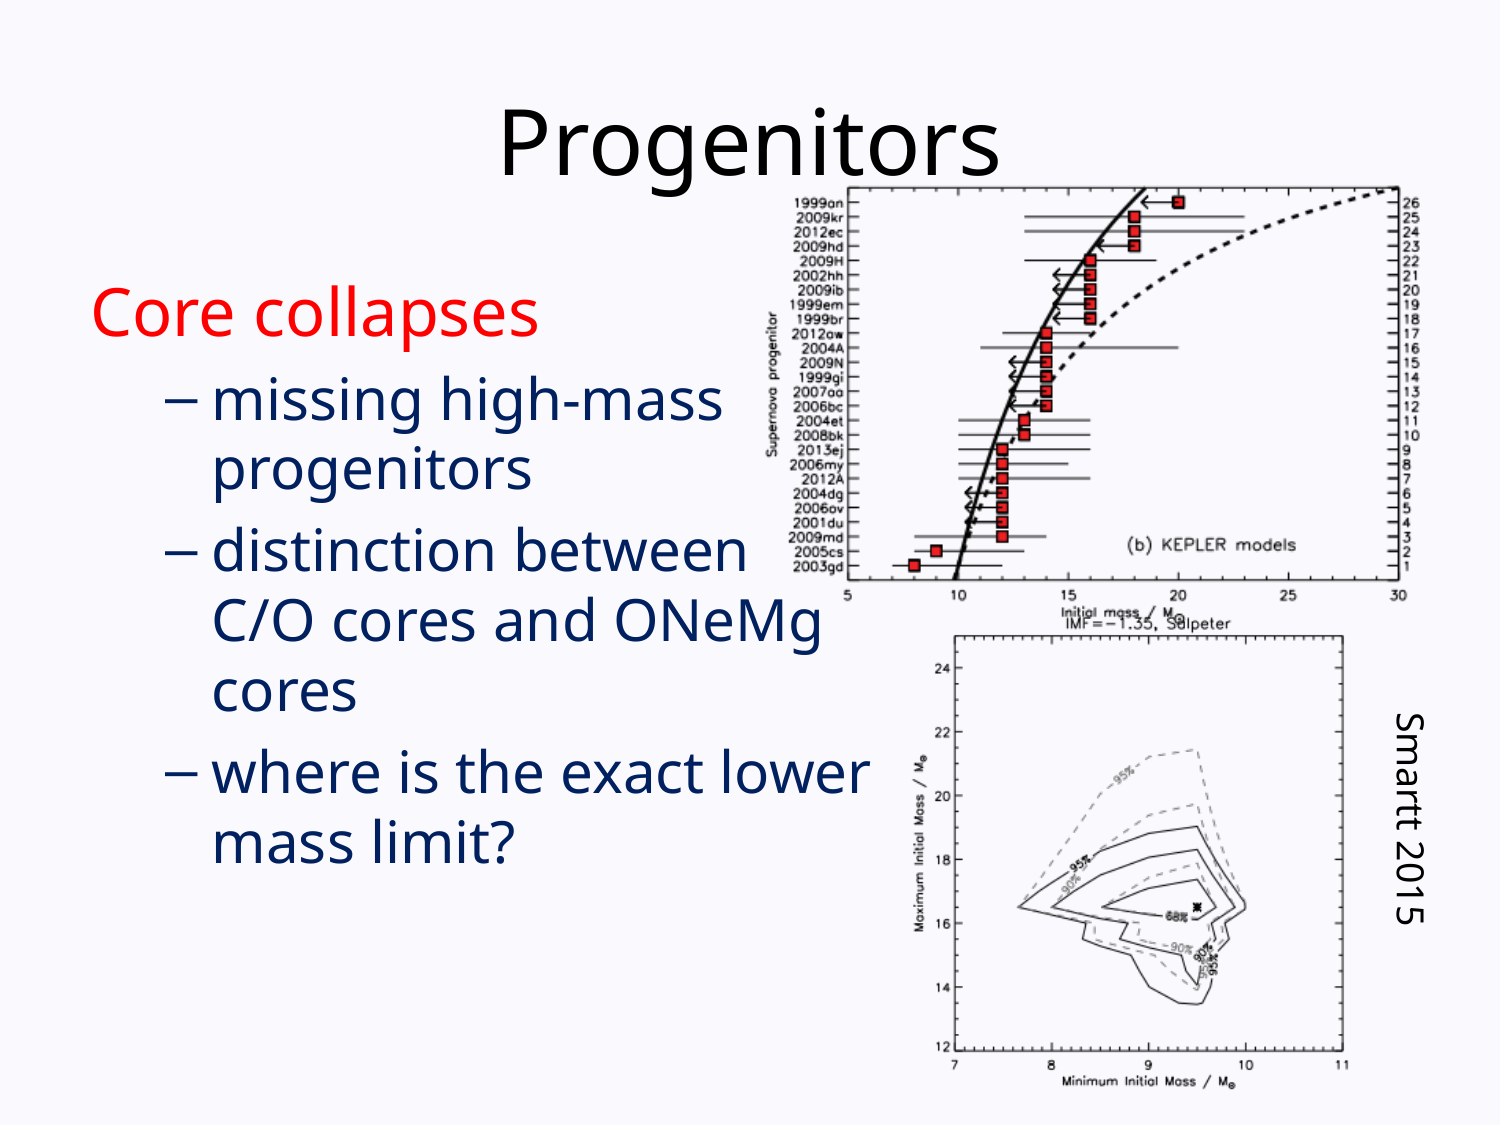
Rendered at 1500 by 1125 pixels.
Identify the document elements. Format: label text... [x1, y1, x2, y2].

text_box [749, 156, 1442, 1101]
list Core collapses missing high-mass progenitors distinction between C/O cores and ONeMg cores where is the exact lower mass limit? [75, 262, 744, 1005]
title Progenitors [75, 45, 1425, 233]
